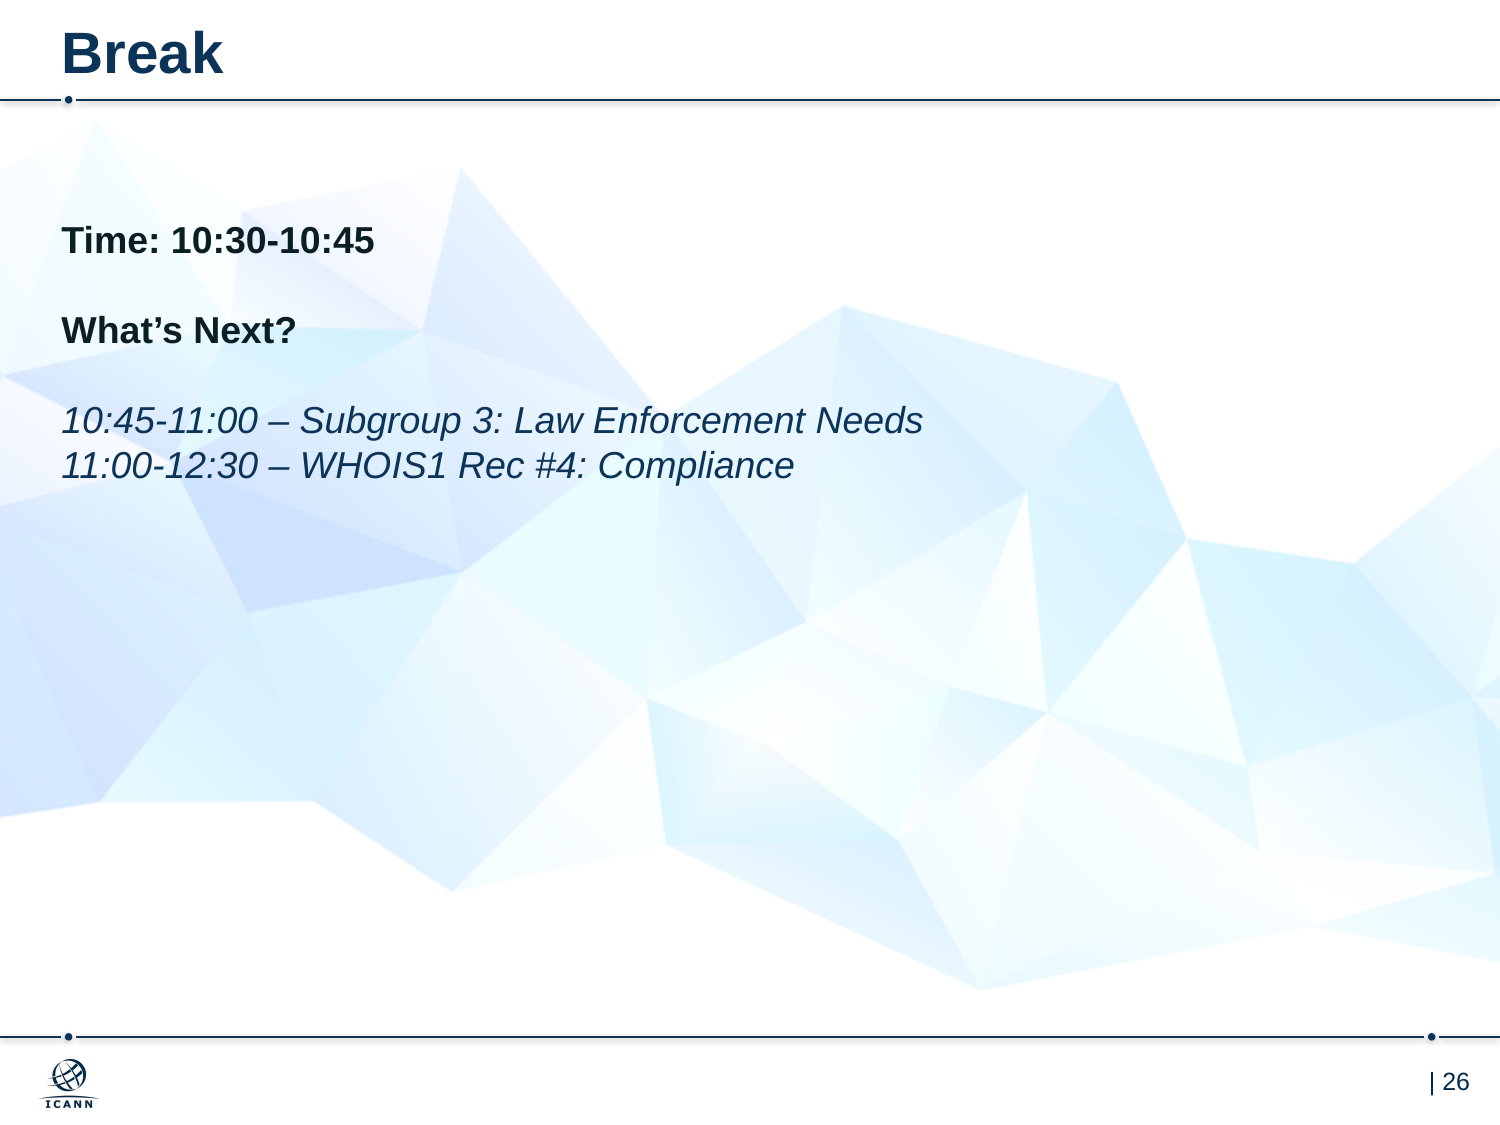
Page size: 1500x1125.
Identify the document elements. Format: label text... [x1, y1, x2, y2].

picture [0, 0, 1500, 1125]
text_box Time: 10:30-10:45 What’s Next? 10:45-11:00 – Subgroup 3: Law Enforcement Needs 11:00-12:30 – WHOIS1 Rec #4: Compliance [61, 215, 1376, 532]
title Break [61, 7, 1376, 82]
